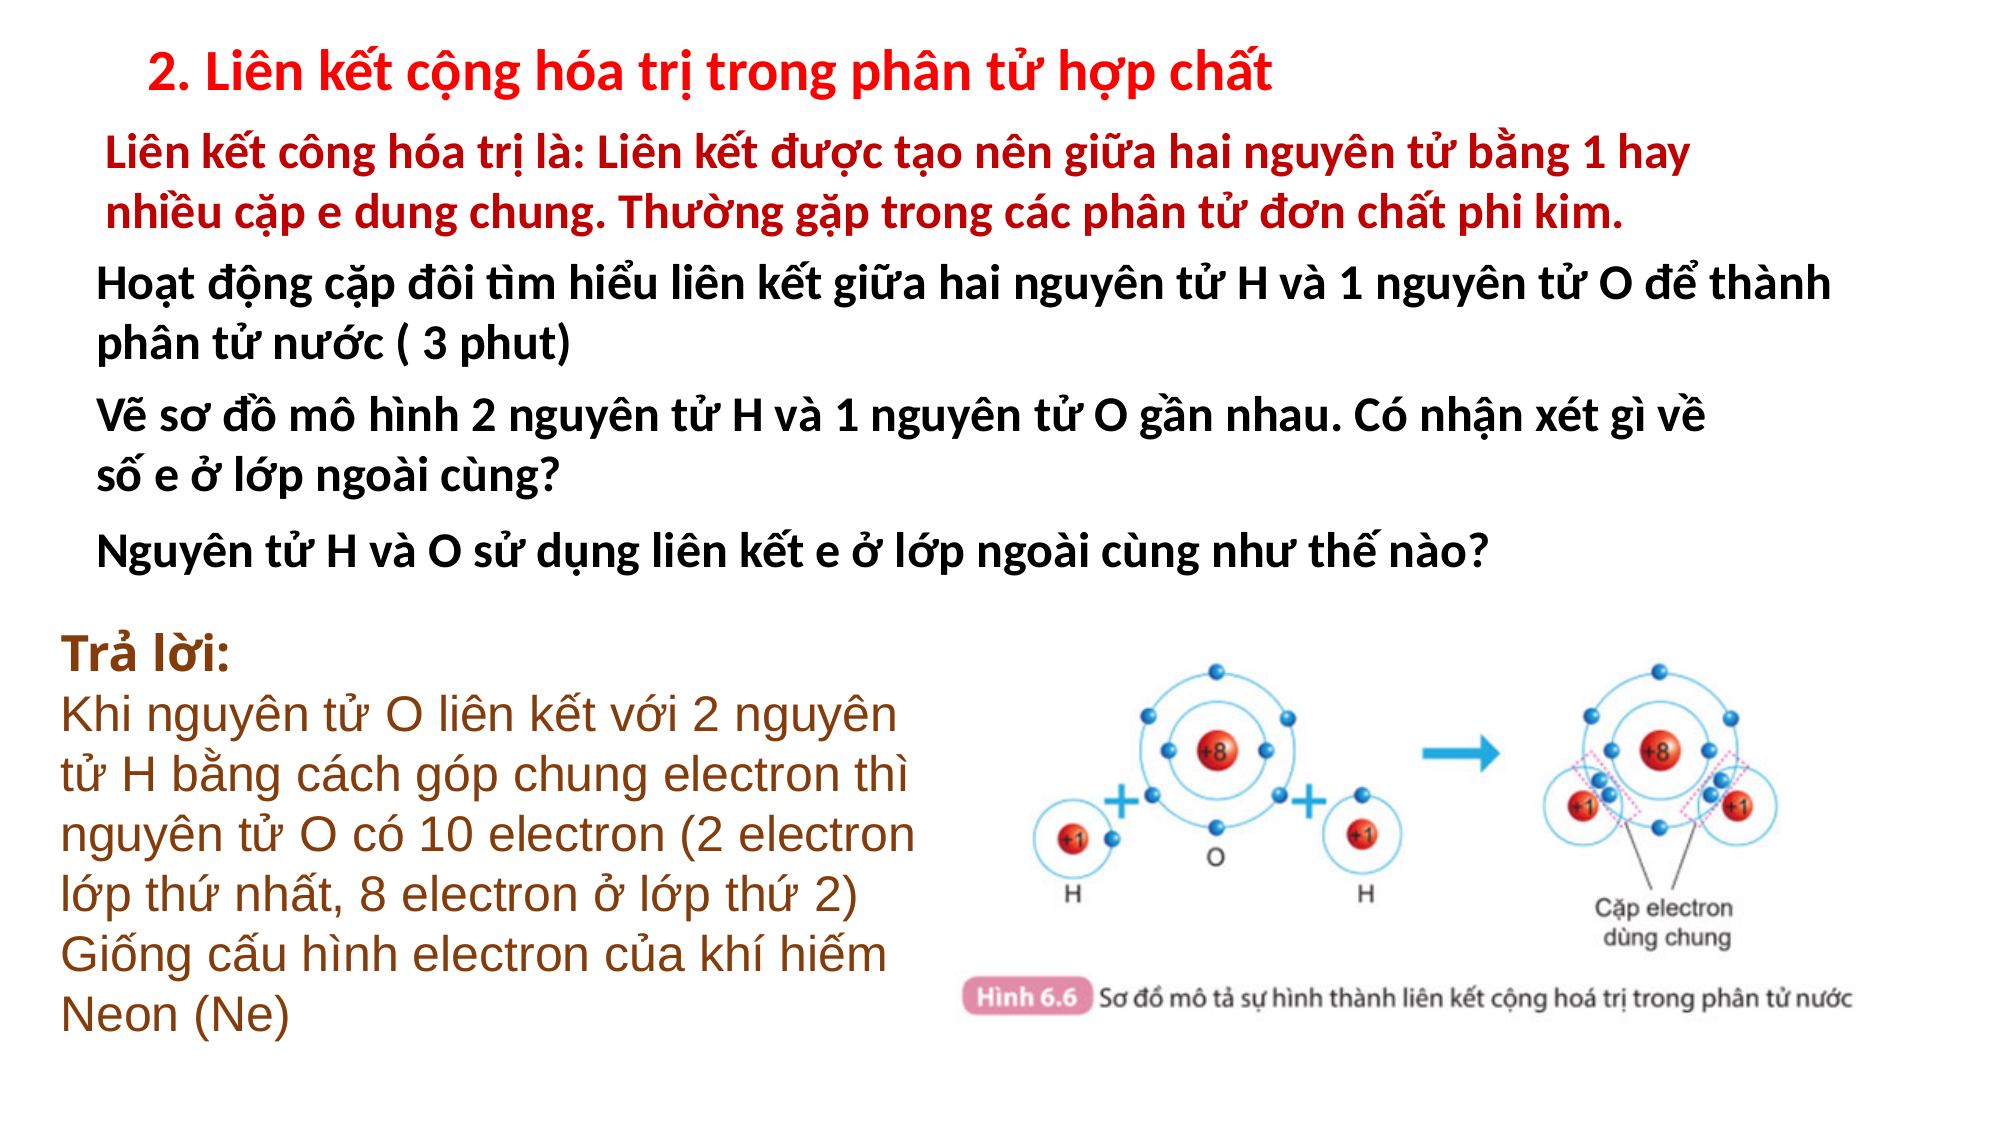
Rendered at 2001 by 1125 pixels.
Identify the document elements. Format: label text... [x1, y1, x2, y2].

text_box Vẽ sơ đồ mô hình 2 nguyên tử H và 1 nguyên tử O gần nhau. Có nhận xét gì về số e ở lớp ngoài cùng? [81, 373, 1773, 509]
text_box Nguyên tử H và O sử dụng liên kết e ở lớp ngoài cùng như thế nào? [81, 510, 1632, 586]
text_box Hoạt động cặp đôi tìm hiểu liên kết giữa hai nguyên tử H và 1 nguyên tử O để thành phân tử nước ( 3 phut) [81, 242, 1853, 377]
text_box Liên kết công hóa trị là: Liên kết được tạo nên giữa hai nguyên tử bằng 1 hay nhiều cặp e dung chung. Thường gặp trong các phân tử đơn chất phi kim. [90, 110, 1763, 246]
picture [880, 634, 1881, 1033]
text_box Trả lời: Khi nguyên tử O liên kết với 2 nguyên tử H bằng cách góp chung electron thì nguyên tử O có 10 electron (2 electron lớp thứ nhất, 8 electron ở lớp thứ 2) Giống cấu hình electron của khí hiếm Neon (Ne) [45, 613, 951, 1049]
text_box 2. Liên kết cộng hóa trị trong phân tử hợp chất [132, 24, 1436, 109]
